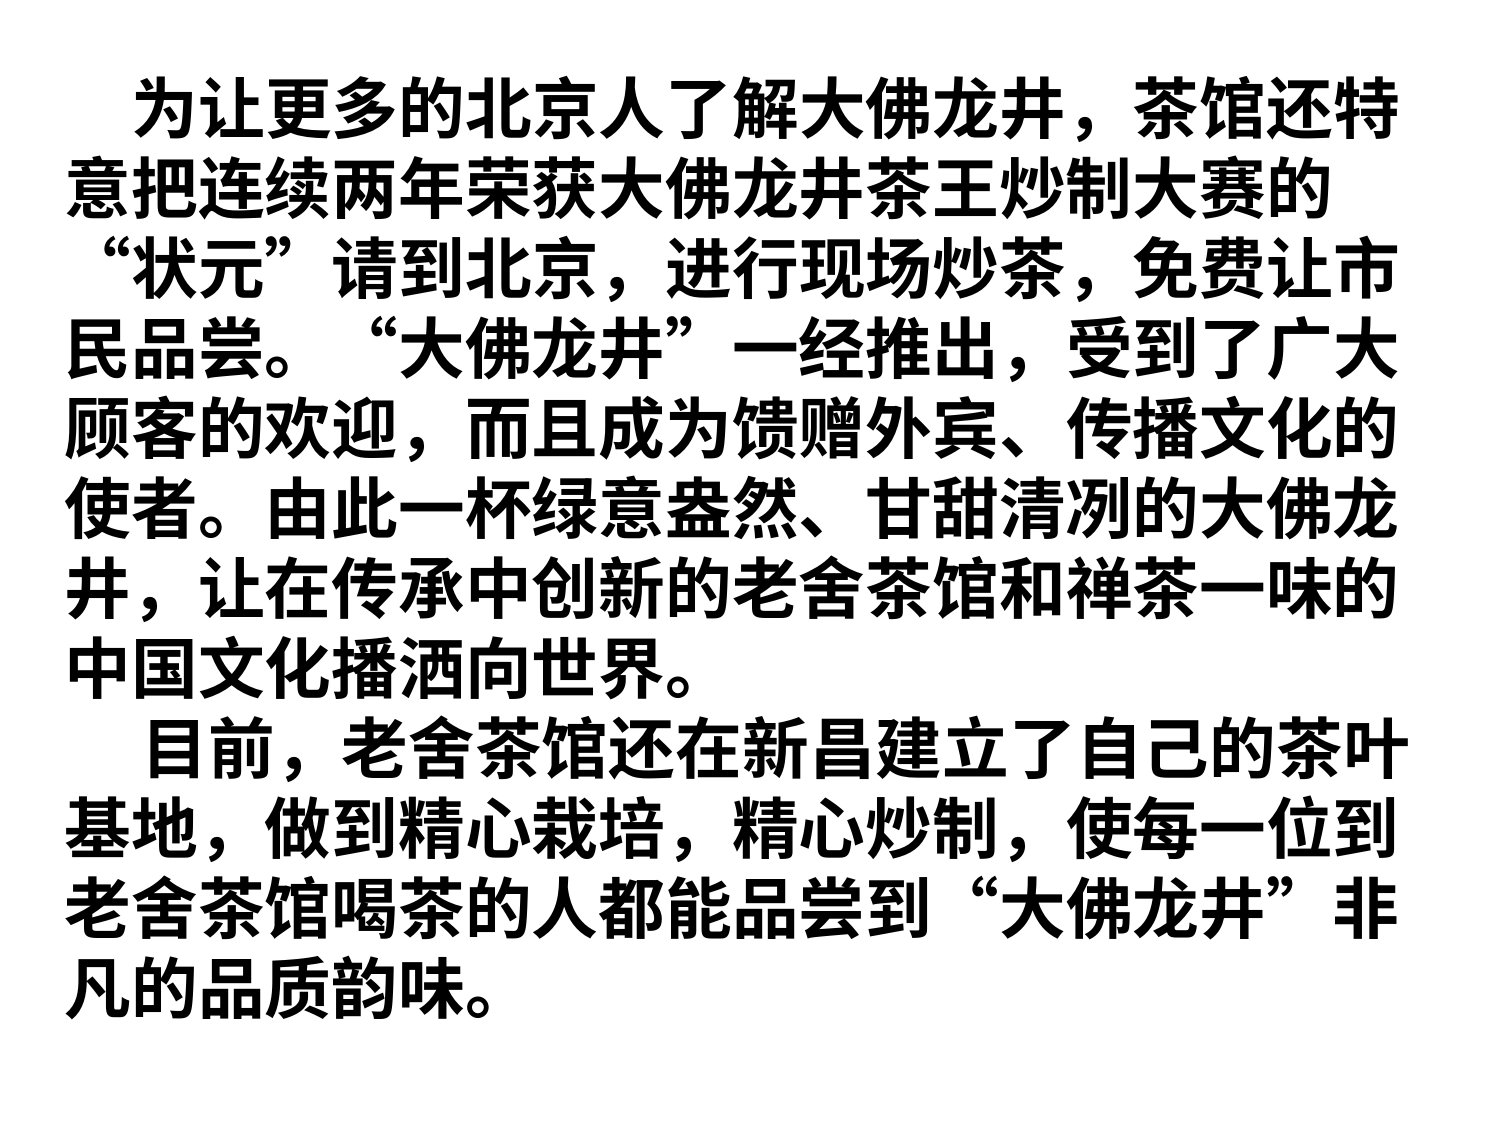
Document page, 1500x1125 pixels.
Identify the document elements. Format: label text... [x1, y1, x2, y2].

text_box 为让更多的北京人了解大佛龙井，茶馆还特意把连续两年荣获大佛龙井茶王炒制大赛的“状元”请到北京，进行现场炒茶，免费让市民品尝。“大佛龙井”一经推出，受到了广大顾客的欢迎，而且成为馈赠外宾、传播文化的使者。由此一杯绿意盎然、甘甜清冽的大佛龙井，让在传承中创新的老舍茶馆和禅茶一味的中国文化播洒向世界。 目前，老舍茶馆还在新昌建立了自己的茶叶基地，做到精心栽培，精心炒制，使每一位到老舍茶馆喝茶的人都能品尝到“大佛龙井”非凡的品质韵味。 10 [50, 0, 1438, 1125]
